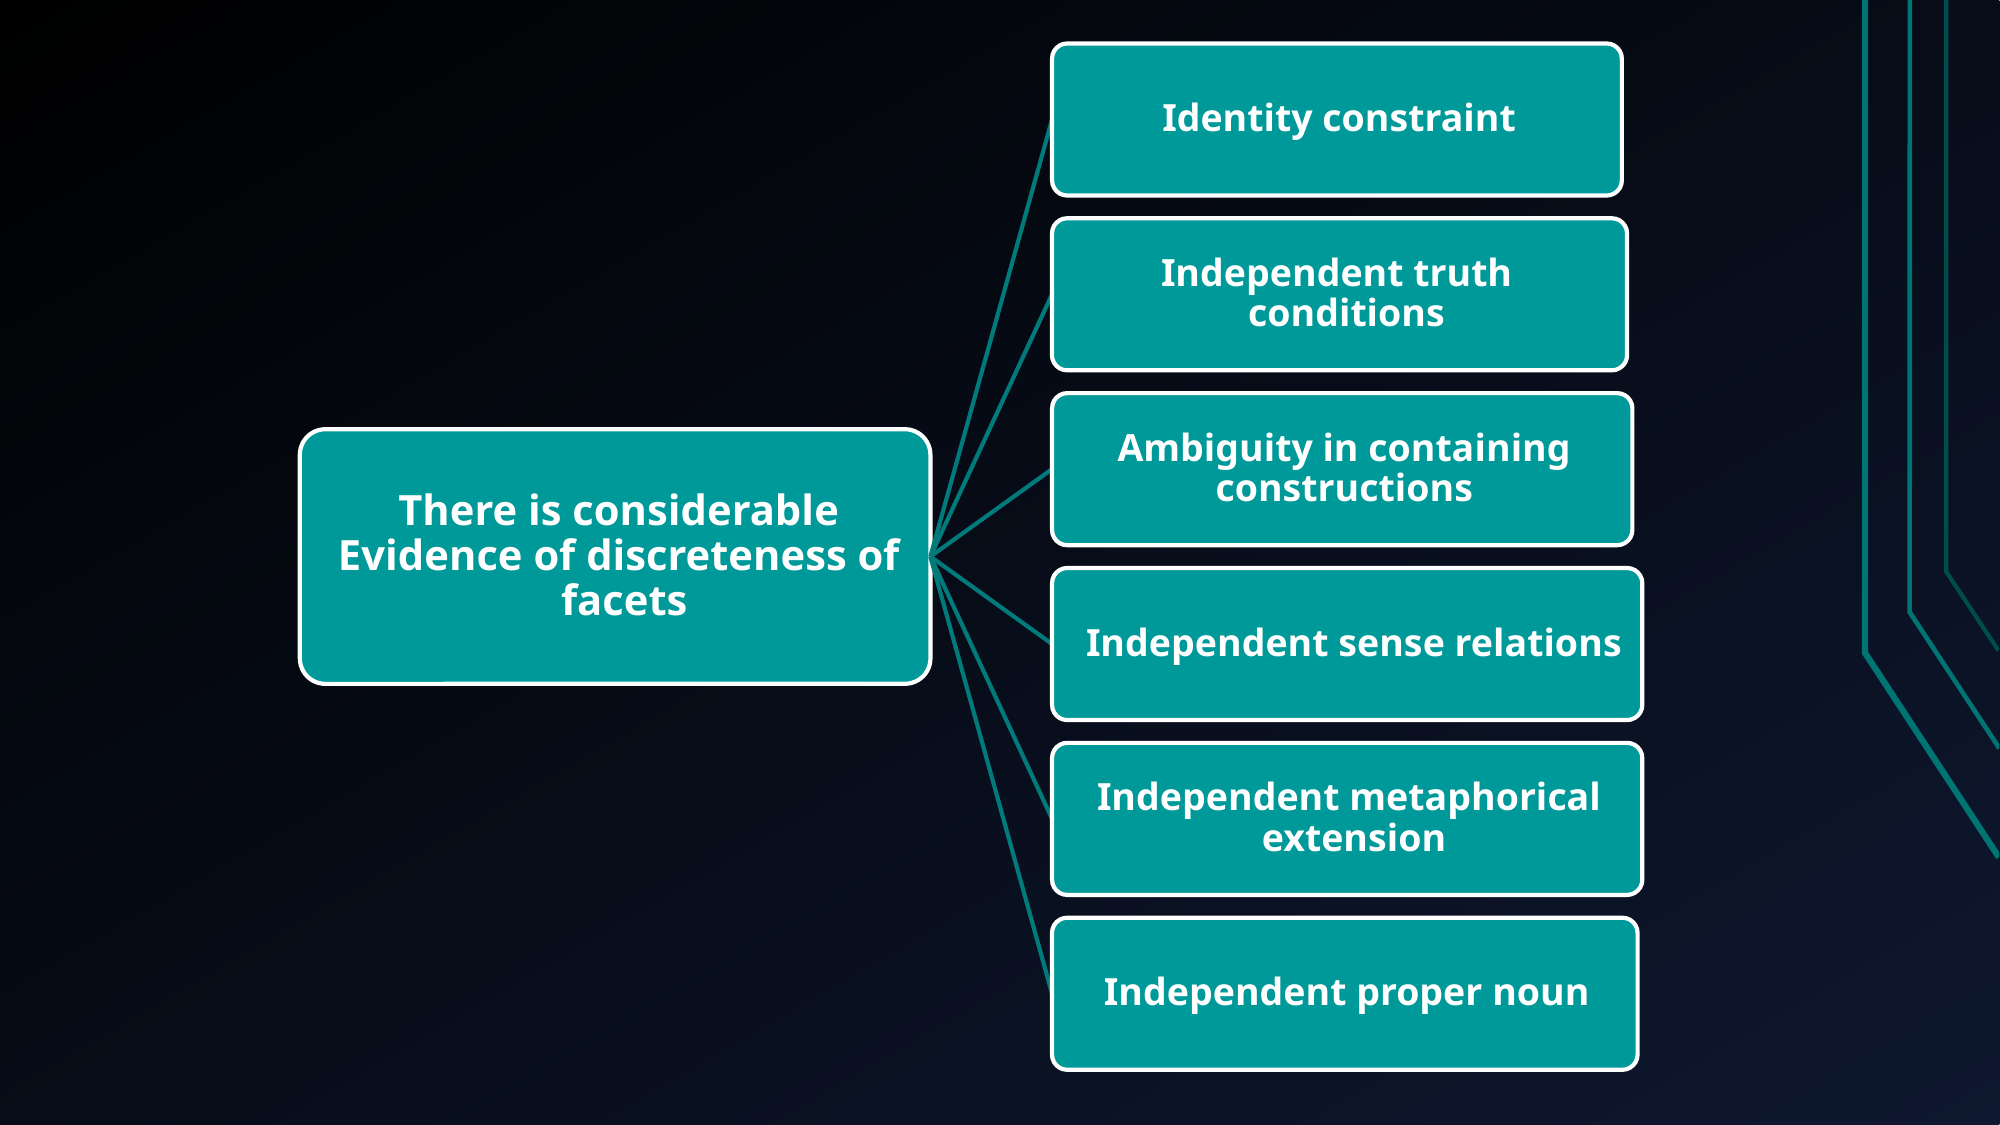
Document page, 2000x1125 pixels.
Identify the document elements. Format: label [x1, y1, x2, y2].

text_box [160, 42, 1782, 1071]
